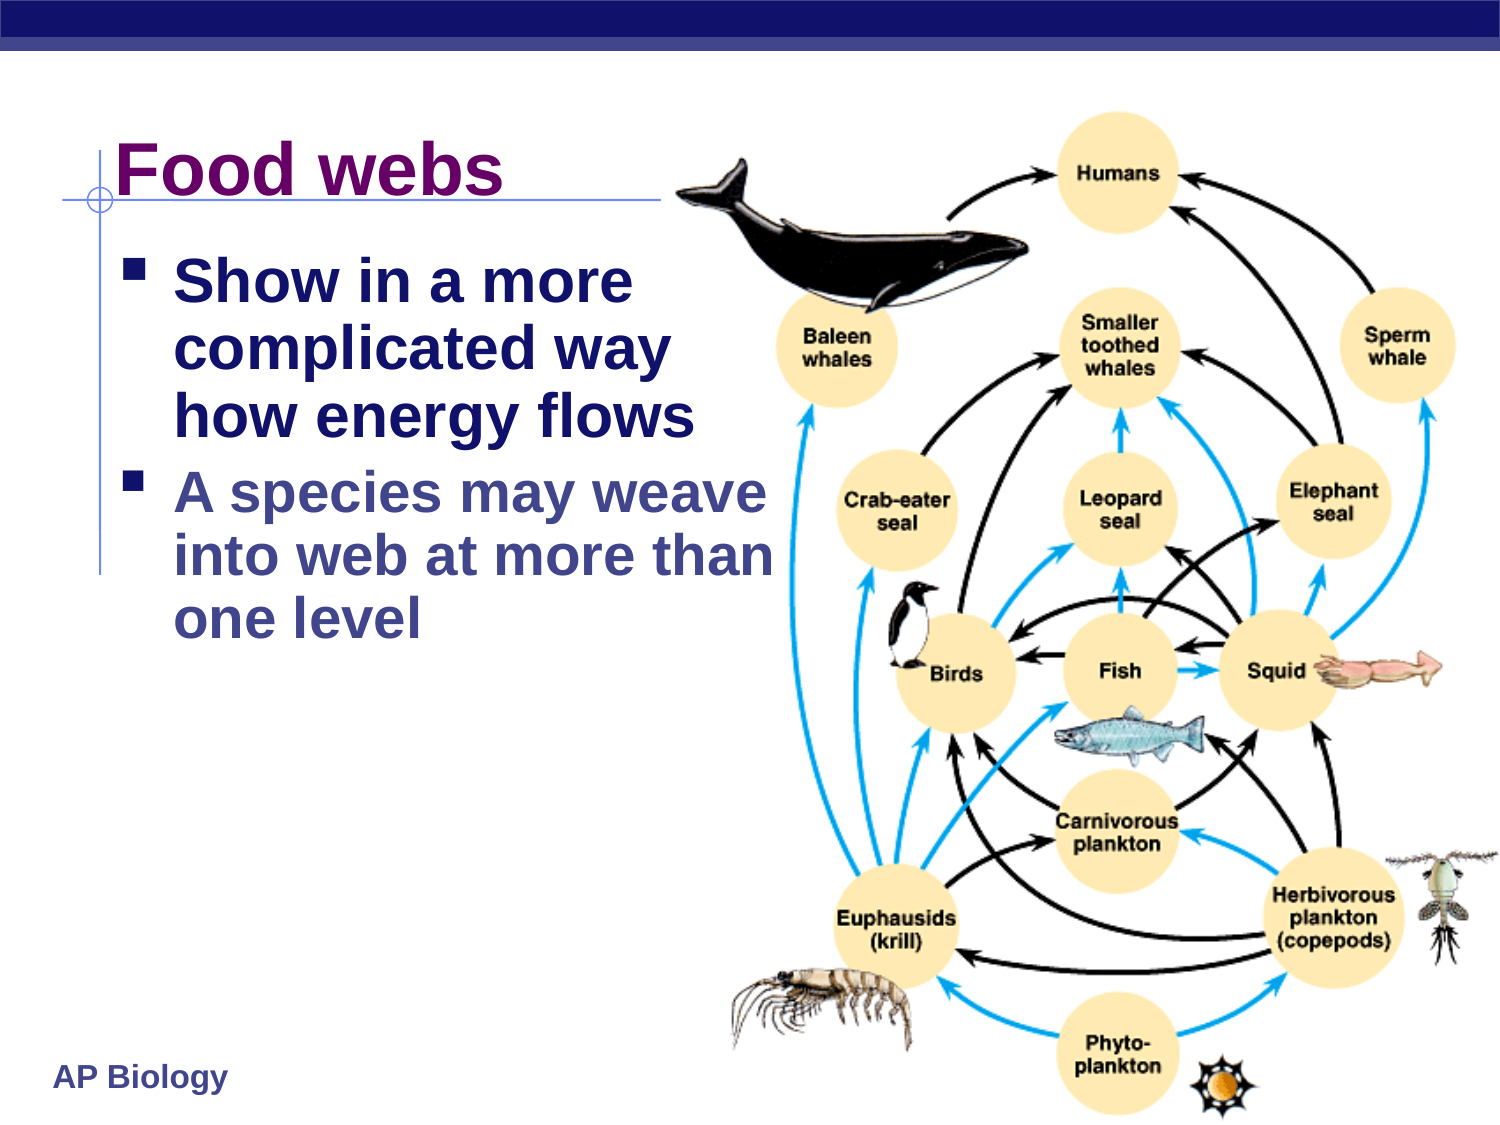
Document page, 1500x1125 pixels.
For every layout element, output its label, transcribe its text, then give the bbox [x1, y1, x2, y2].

title Food webs [99, 112, 655, 238]
picture [660, 99, 1500, 1125]
list Show in a more complicated way how energy flows A species may weave into web at more than one level [102, 240, 655, 1038]
